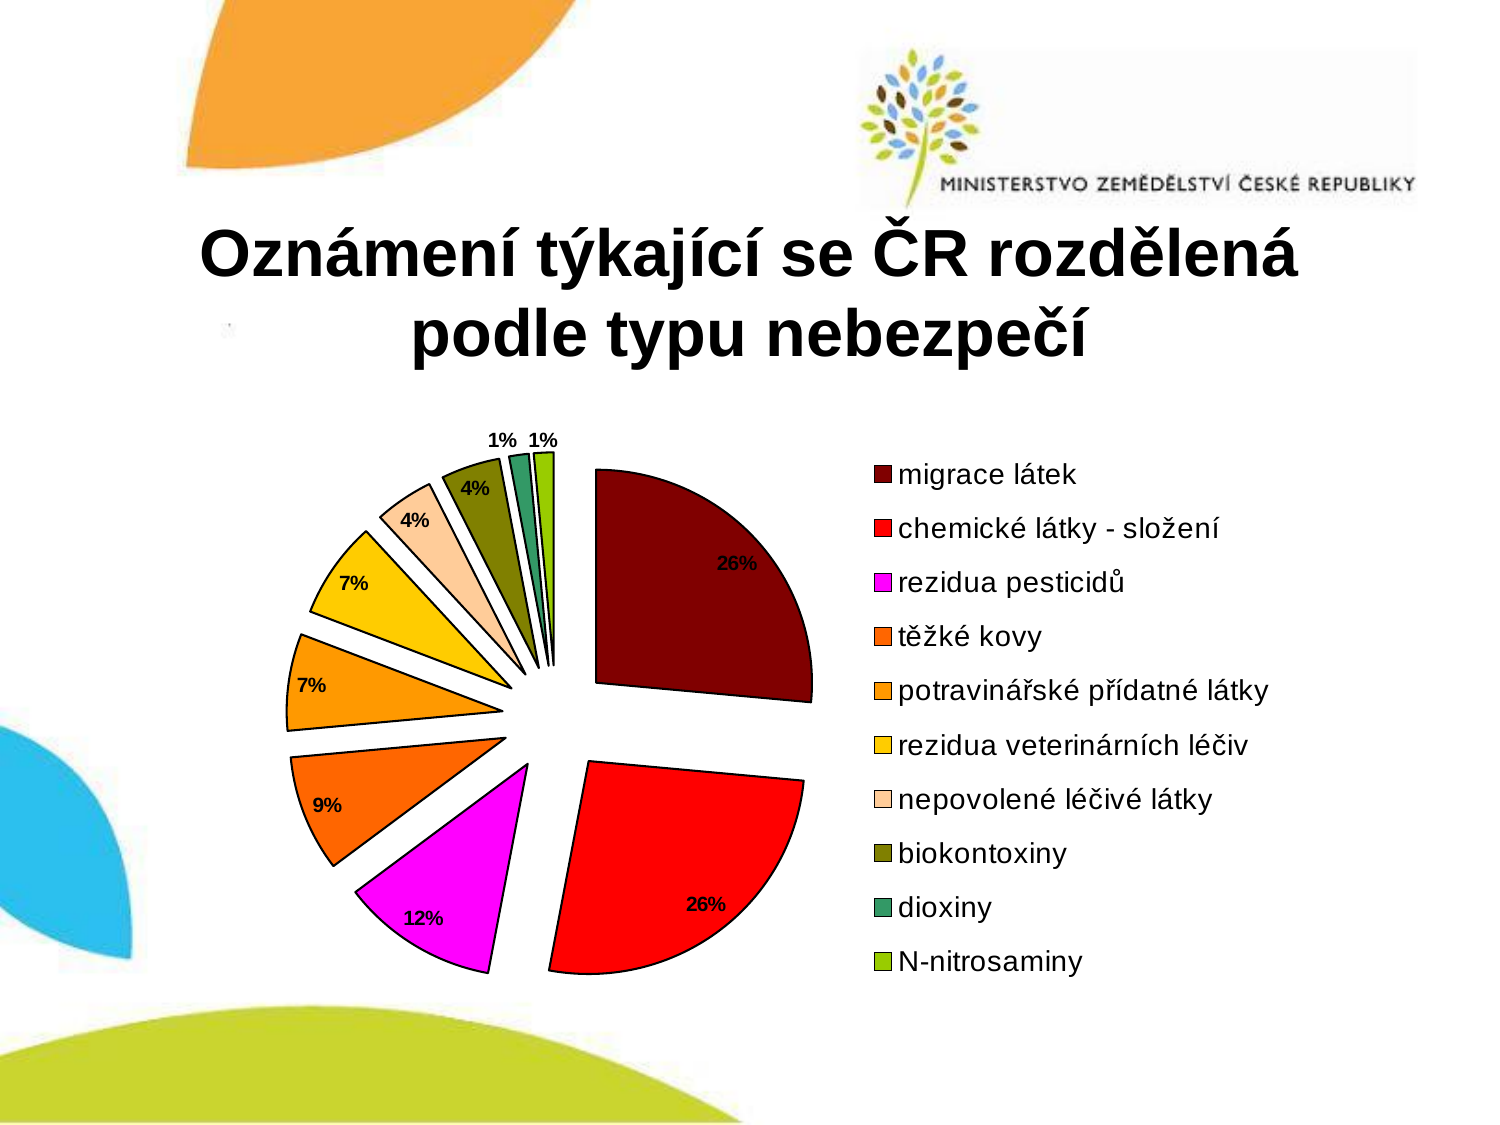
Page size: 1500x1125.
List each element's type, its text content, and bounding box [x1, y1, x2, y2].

chart [194, 420, 1294, 1000]
title Oznámení týkající se ČR rozdělená podle typu nebezpečí [111, 196, 1388, 385]
picture [0, 0, 1500, 1125]
